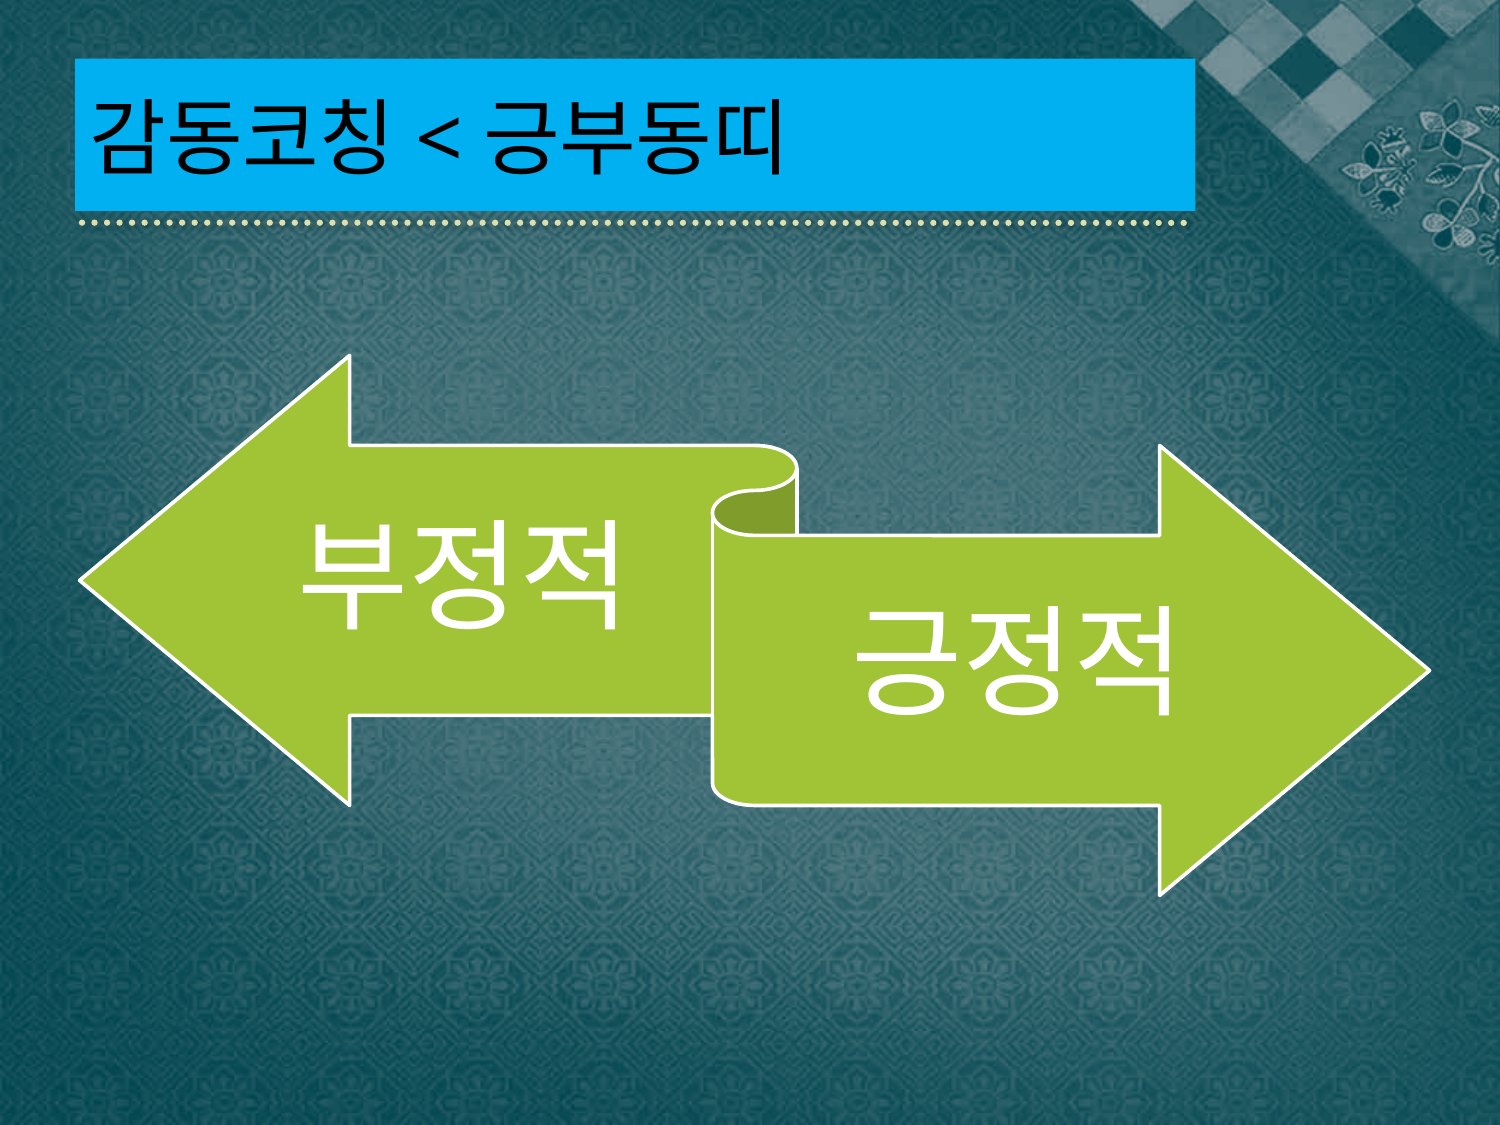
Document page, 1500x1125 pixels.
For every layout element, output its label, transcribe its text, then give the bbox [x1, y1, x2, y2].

title 감동코칭<긍부동띠 [75, 58, 1196, 211]
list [79, 246, 1430, 1006]
